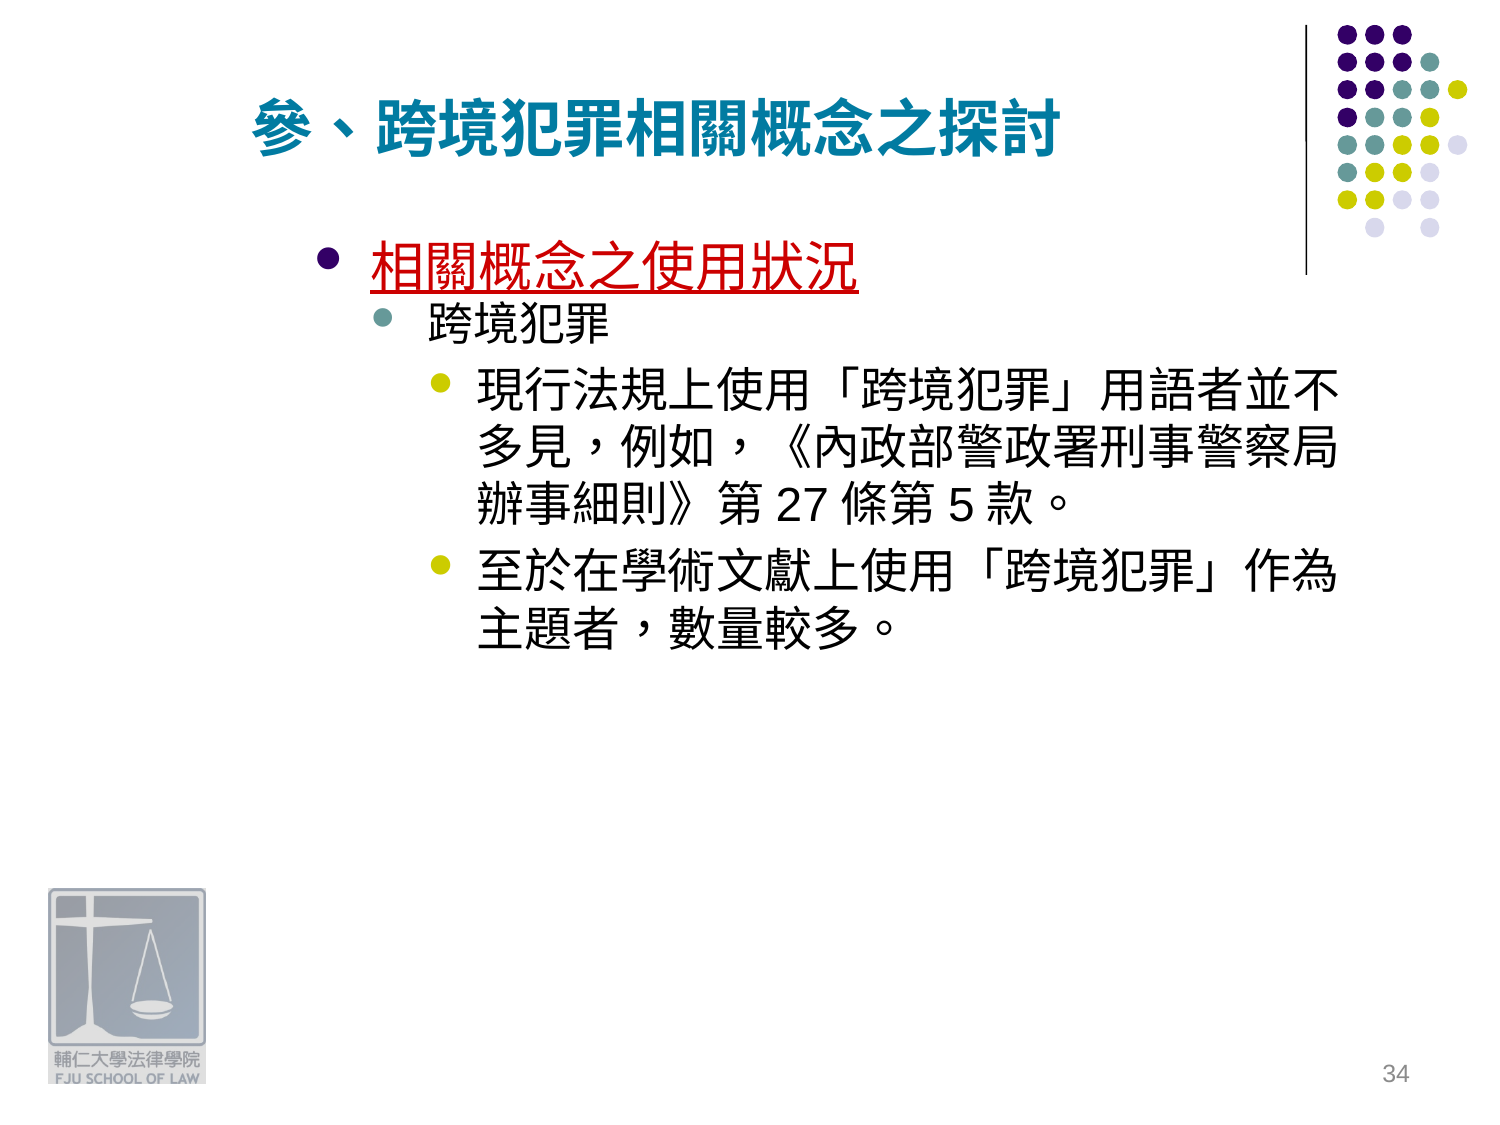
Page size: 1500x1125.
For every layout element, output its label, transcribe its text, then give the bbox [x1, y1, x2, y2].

picture [48, 888, 207, 1084]
list 相關概念之使用狀況 跨境犯罪 現行法規上使用「跨境犯罪」用語者並不多見，例如，《內政部警政署刑事警察局辦事細則》第27條第5款。 至於在學術文獻上使用「跨境犯罪」作為主題者，數量較多。 [298, 236, 1401, 939]
text_box 34 [1074, 1042, 1425, 1103]
title 參、跨境犯罪相關概念之探討 [235, 19, 1313, 233]
